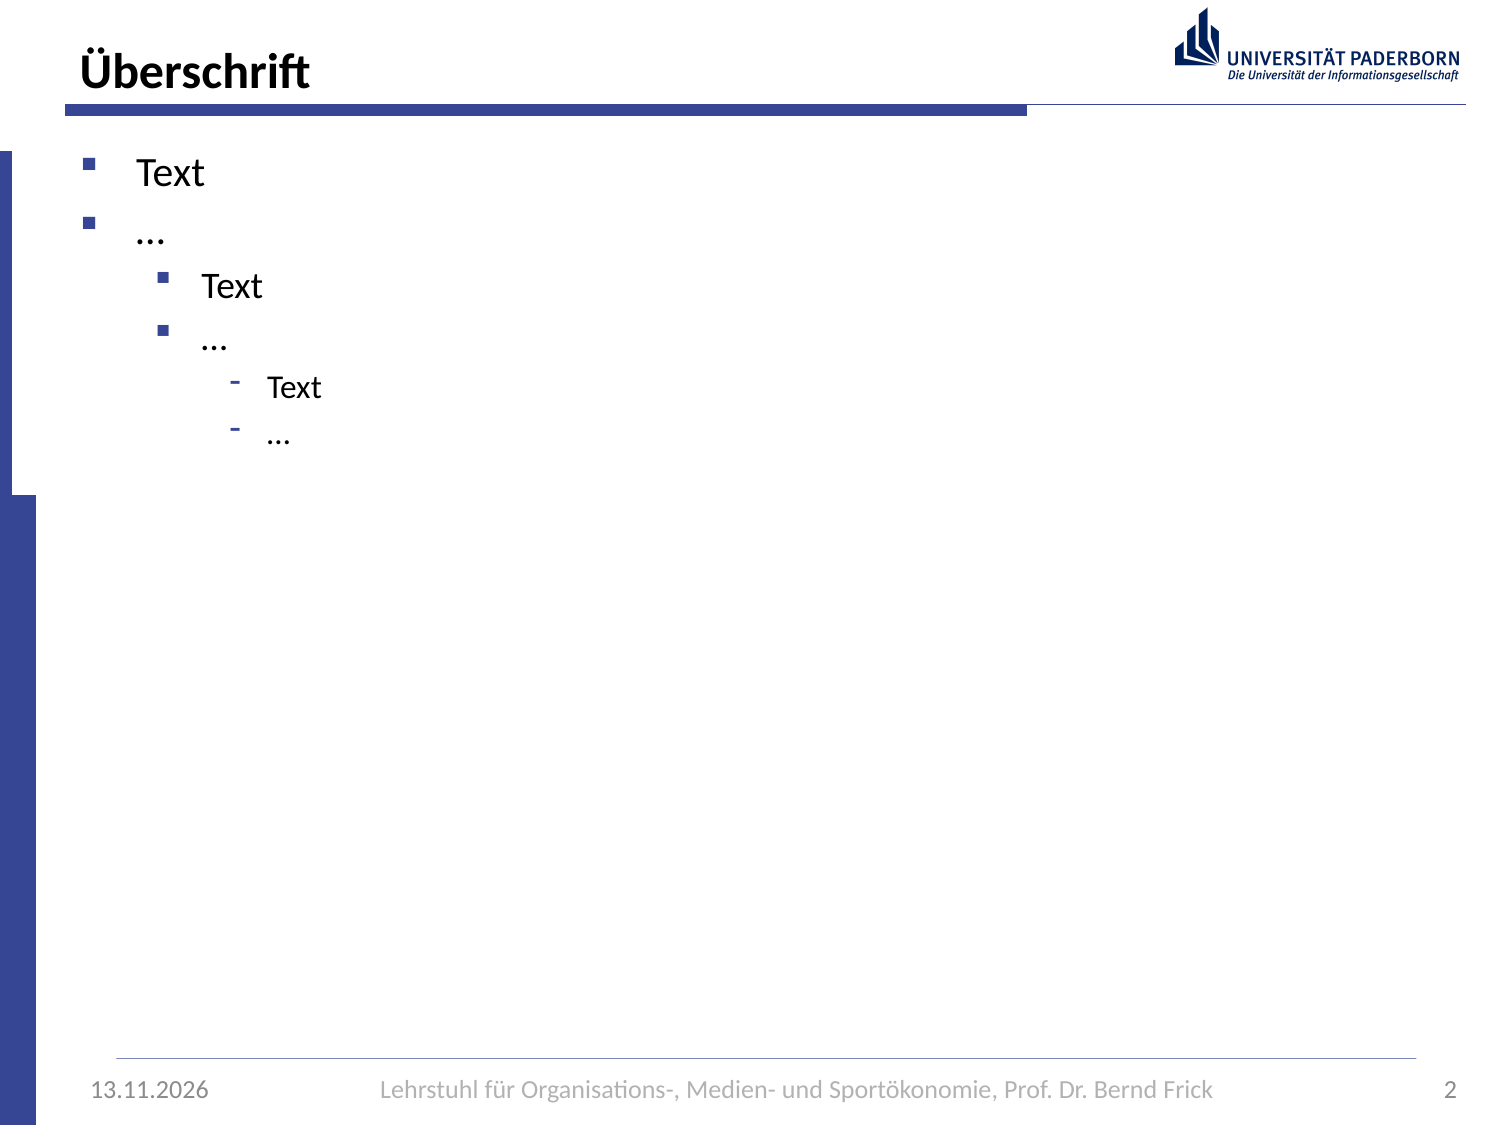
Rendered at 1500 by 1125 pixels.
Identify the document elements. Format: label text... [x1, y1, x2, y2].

title Überschrift [64, 30, 1466, 114]
footer Lehrstuhl für Organisations-, Medien- und Sportökonomie, Prof. Dr. Bernd Frick [289, 1057, 1306, 1118]
slide_number 2 [1376, 1057, 1473, 1118]
list Text … Text … Text … [64, 137, 1466, 1047]
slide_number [75, 1057, 254, 1118]
picture [1175, 7, 1459, 30]
